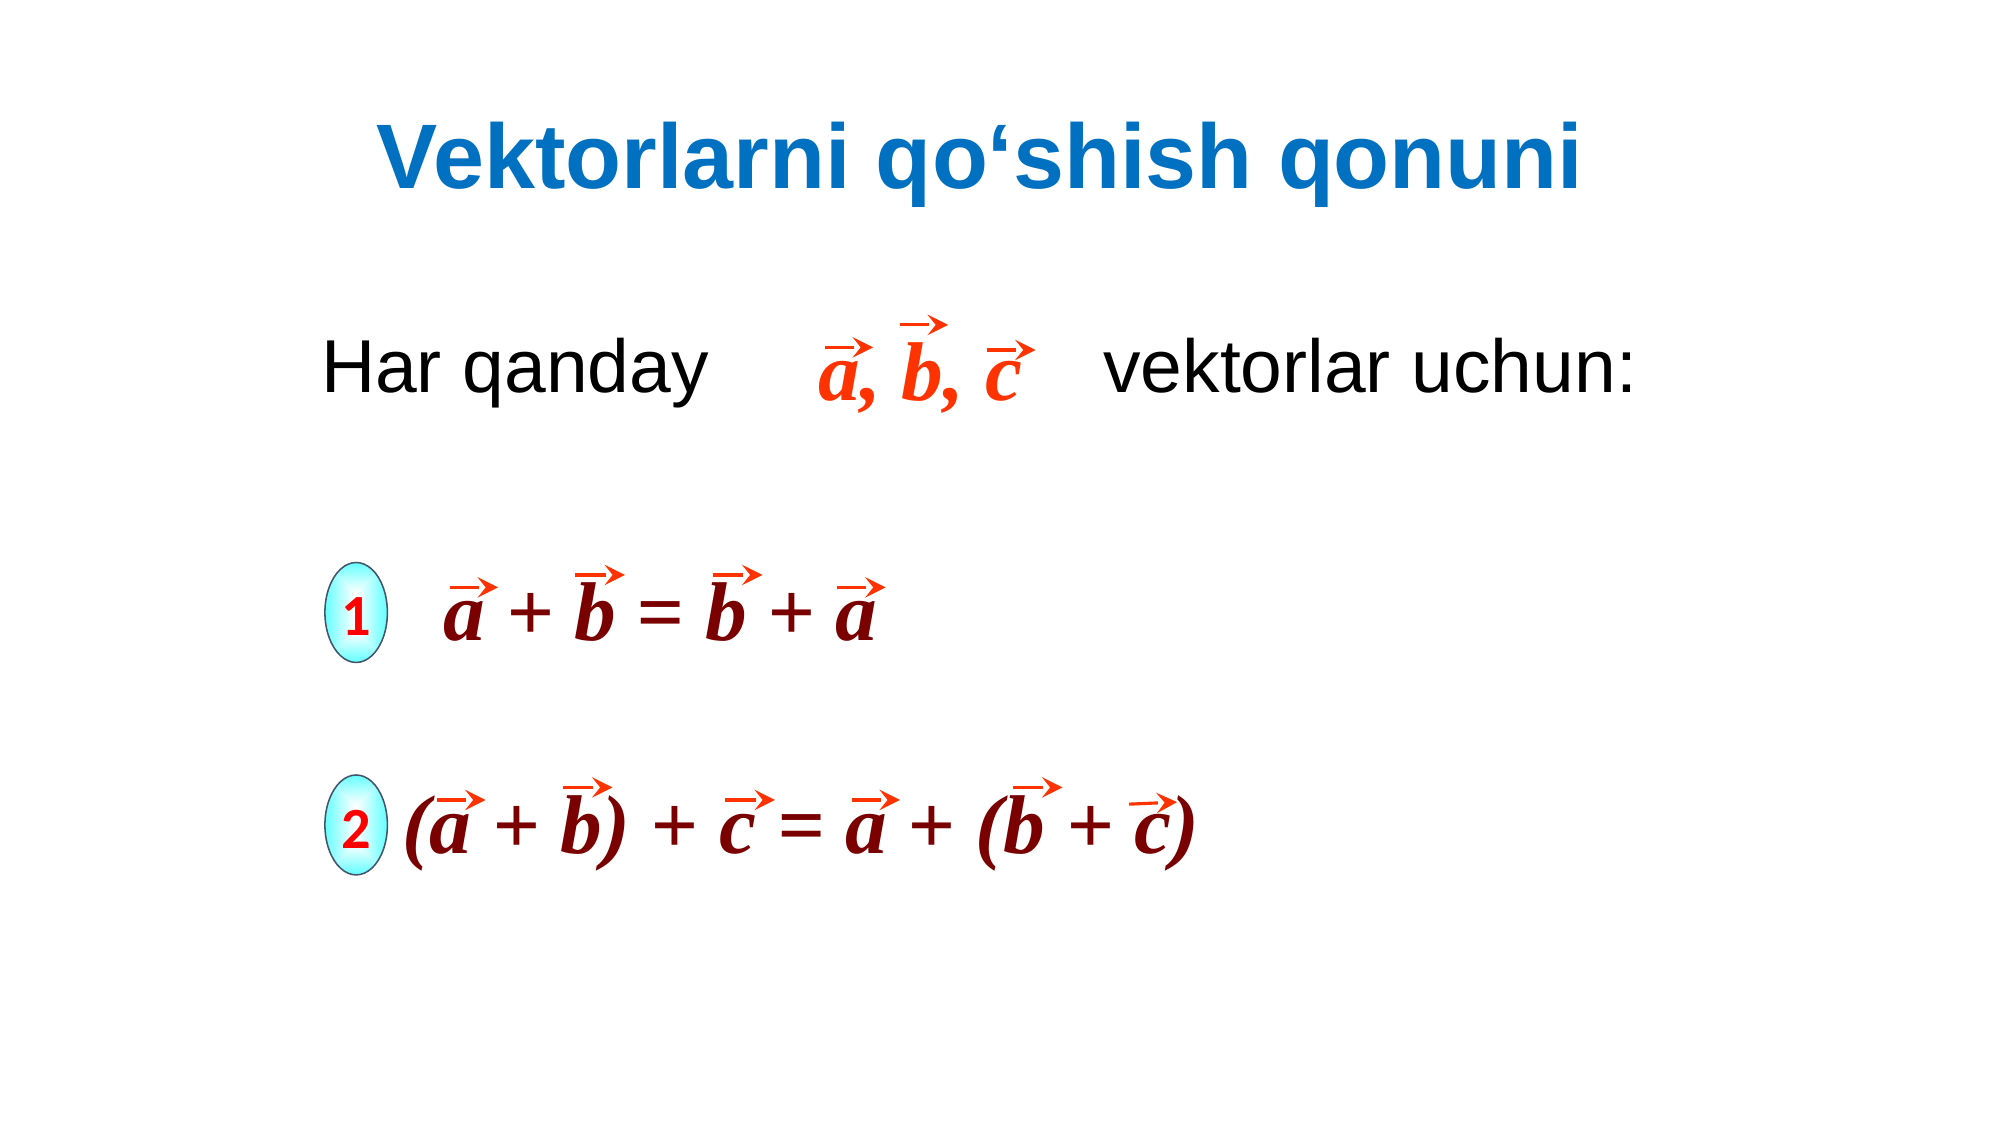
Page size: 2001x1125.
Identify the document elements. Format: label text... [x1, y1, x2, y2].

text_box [762, 309, 1113, 425]
text_box 1 [324, 562, 387, 663]
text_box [387, 549, 1038, 666]
text_box 2 [324, 774, 387, 875]
text_box Har qanday vektorlar uchun: [1113, 309, 1769, 415]
text_box Har qanday vektorlar uchun: [306, 309, 762, 415]
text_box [387, 762, 1313, 878]
text_box Vektorlarni qo‘shish qonuni [362, 89, 1768, 215]
